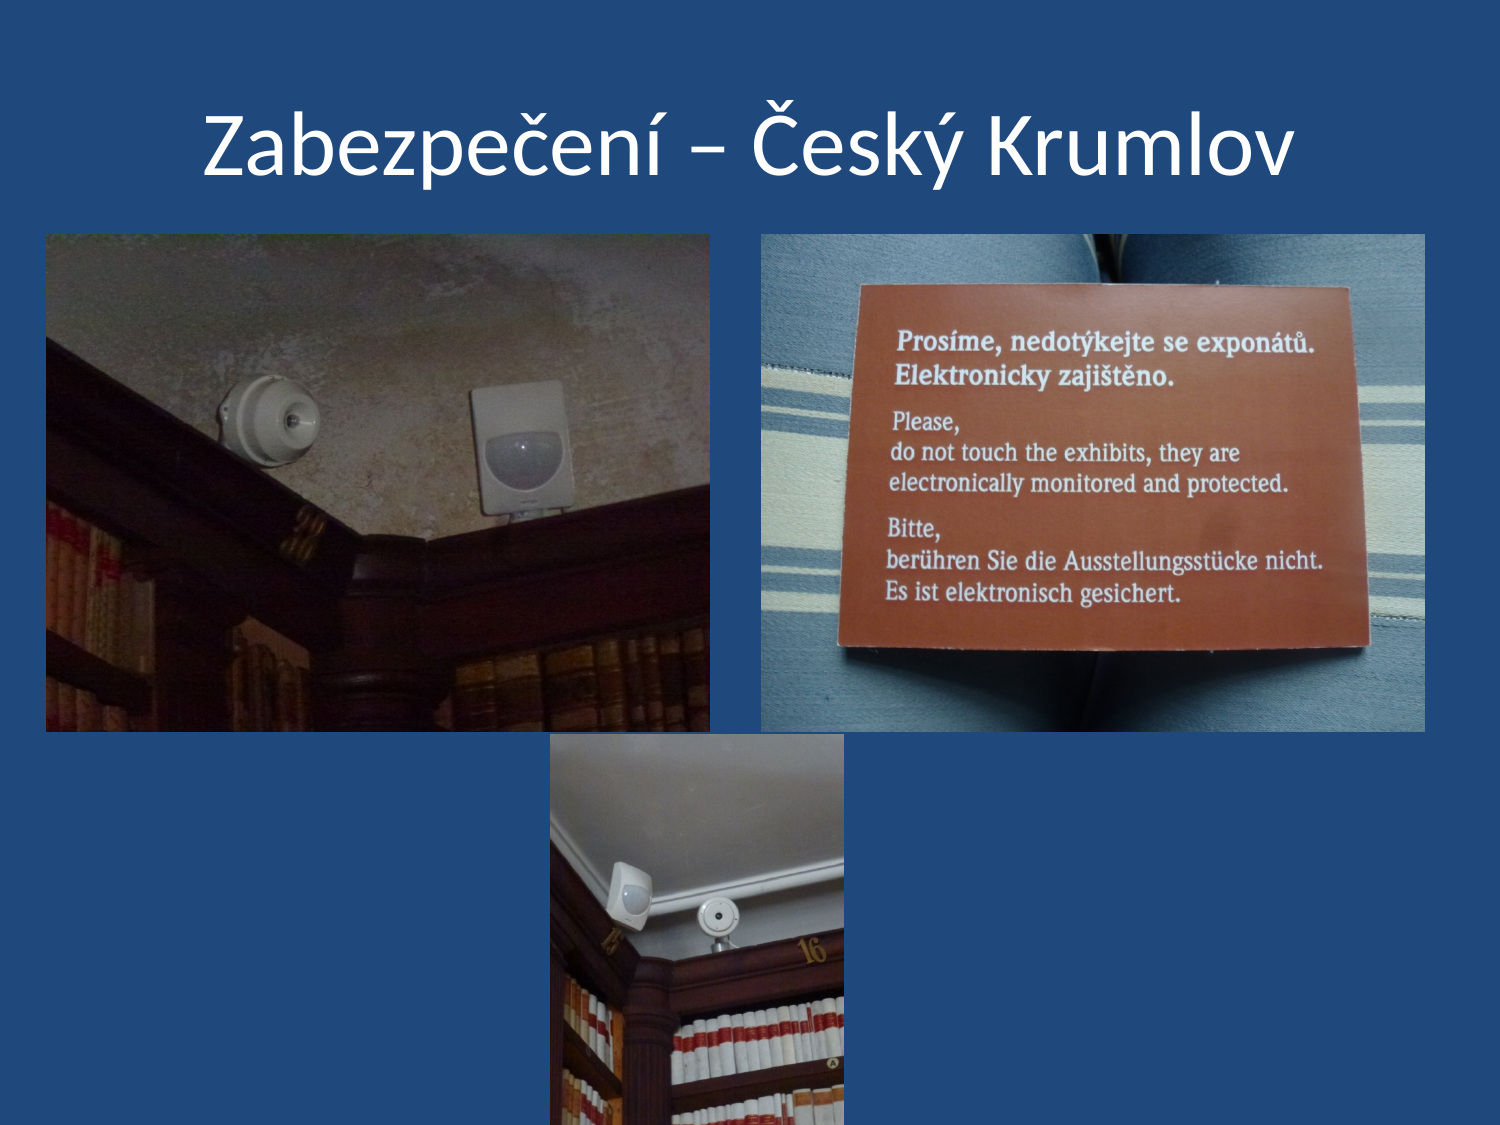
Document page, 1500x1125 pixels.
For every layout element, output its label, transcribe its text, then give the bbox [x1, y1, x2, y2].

picture [550, 734, 844, 1125]
title Zabezpečení – Český Krumlov [75, 45, 1425, 233]
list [761, 234, 1425, 732]
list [46, 234, 710, 732]
